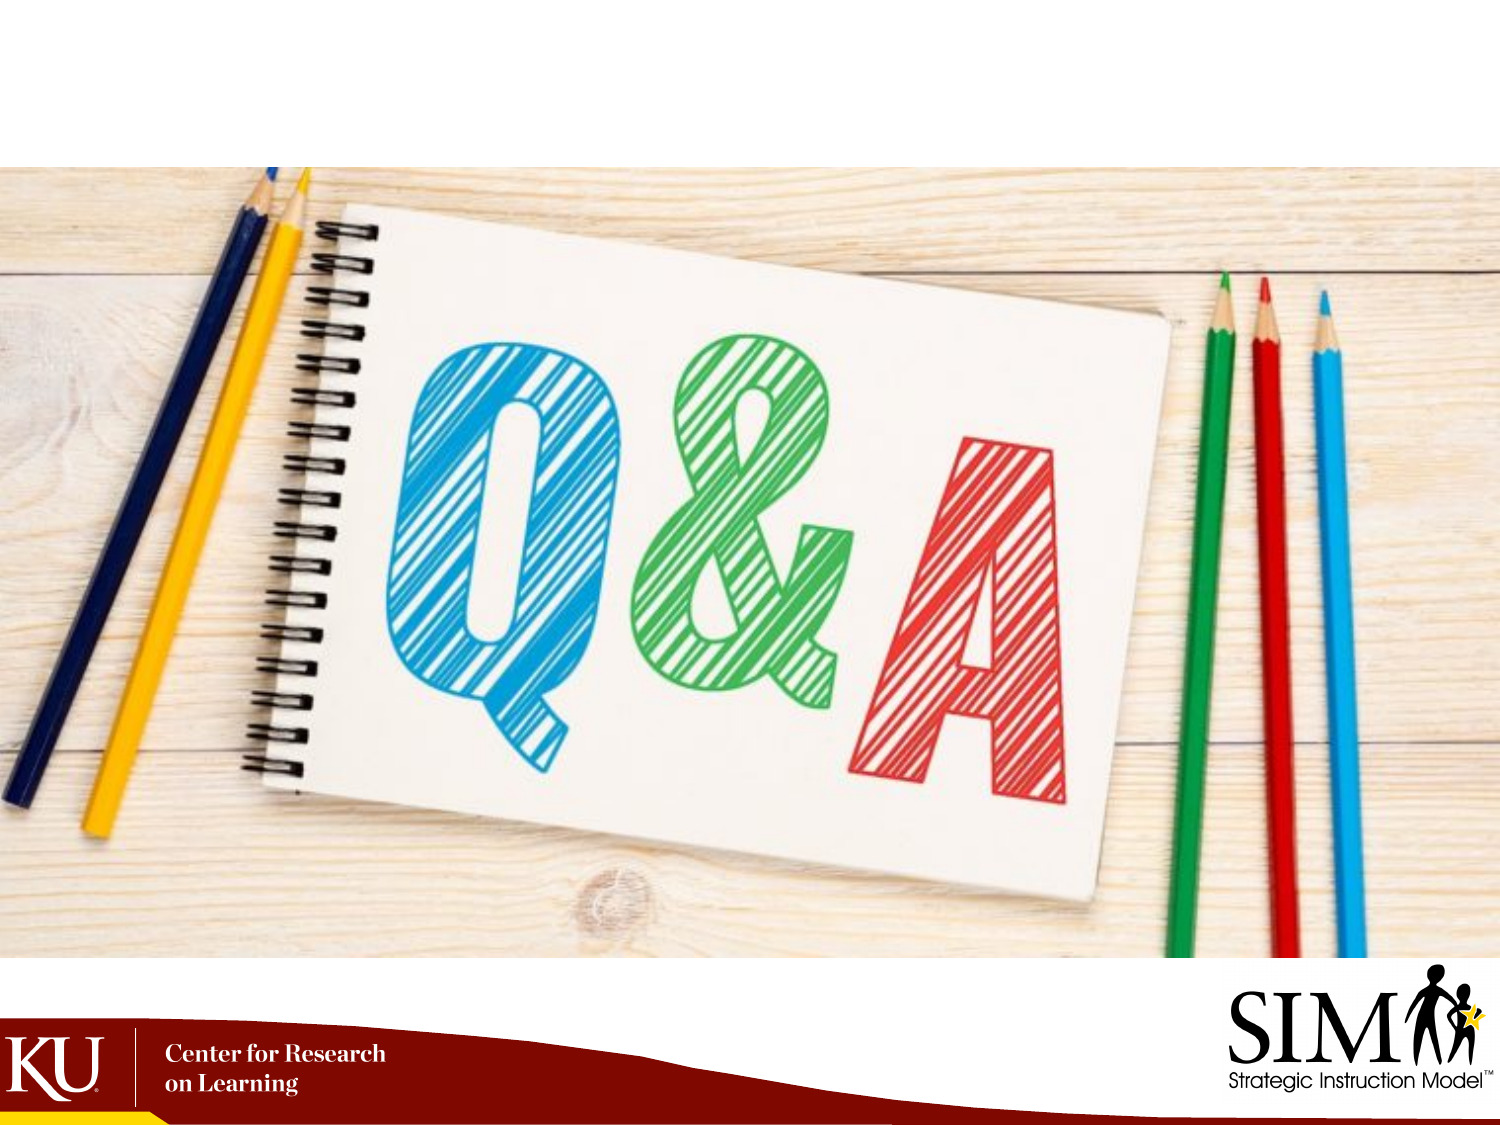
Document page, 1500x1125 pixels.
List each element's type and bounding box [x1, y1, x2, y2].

picture [0, 167, 1500, 1108]
picture [5, 1028, 386, 1107]
